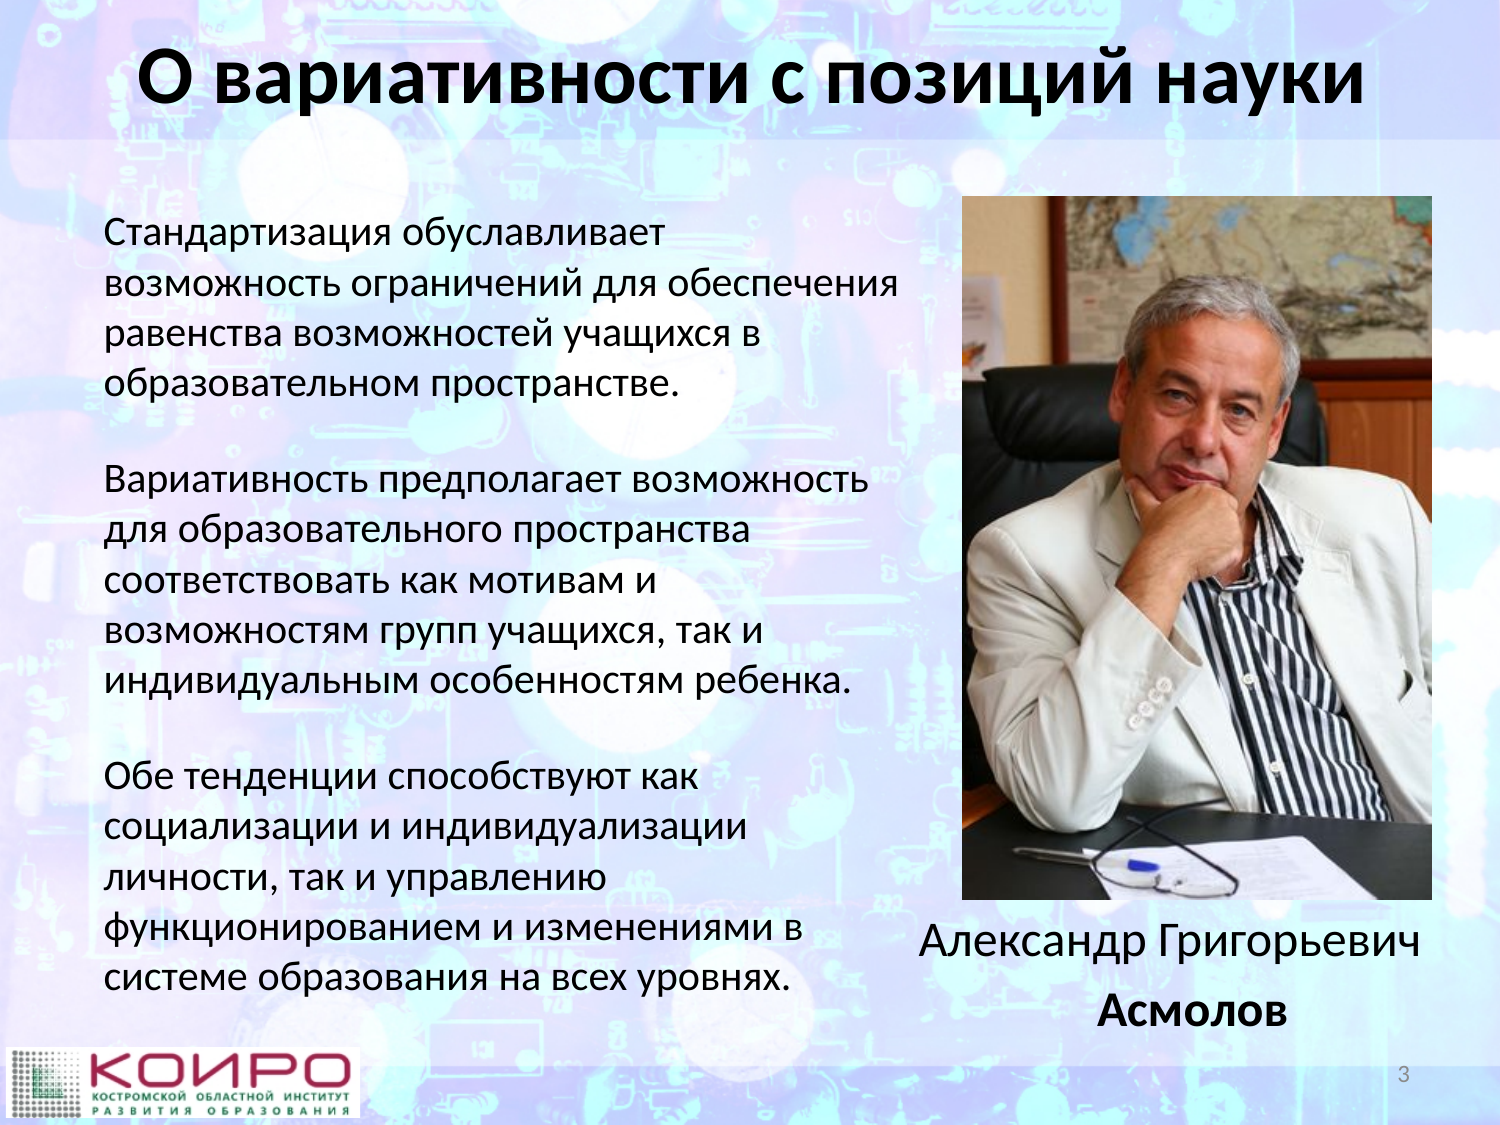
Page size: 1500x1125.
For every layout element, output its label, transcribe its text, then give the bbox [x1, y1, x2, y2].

list Стандартизация обуславливает возможность ограничений для обеспечения равенства возможностей учащихся в образовательном пространстве. Вариативность предполагает возможность для образовательного пространства соответствовать как мотивам и возможностям групп учащихся, так и индивидуальным особенностям ребенка. Обе тенденции способствуют как социализации и индивидуализации личности, так и управлению функционированием и изменениями в системе образования на всех уровнях. [88, 196, 916, 1048]
title О вариативности с позиций науки [93, 11, 1414, 129]
text_box Александр Григорьевич Асмолов [903, 899, 1483, 1042]
picture [0, 0, 1500, 1125]
slide_number 3 [1074, 1042, 1425, 1103]
